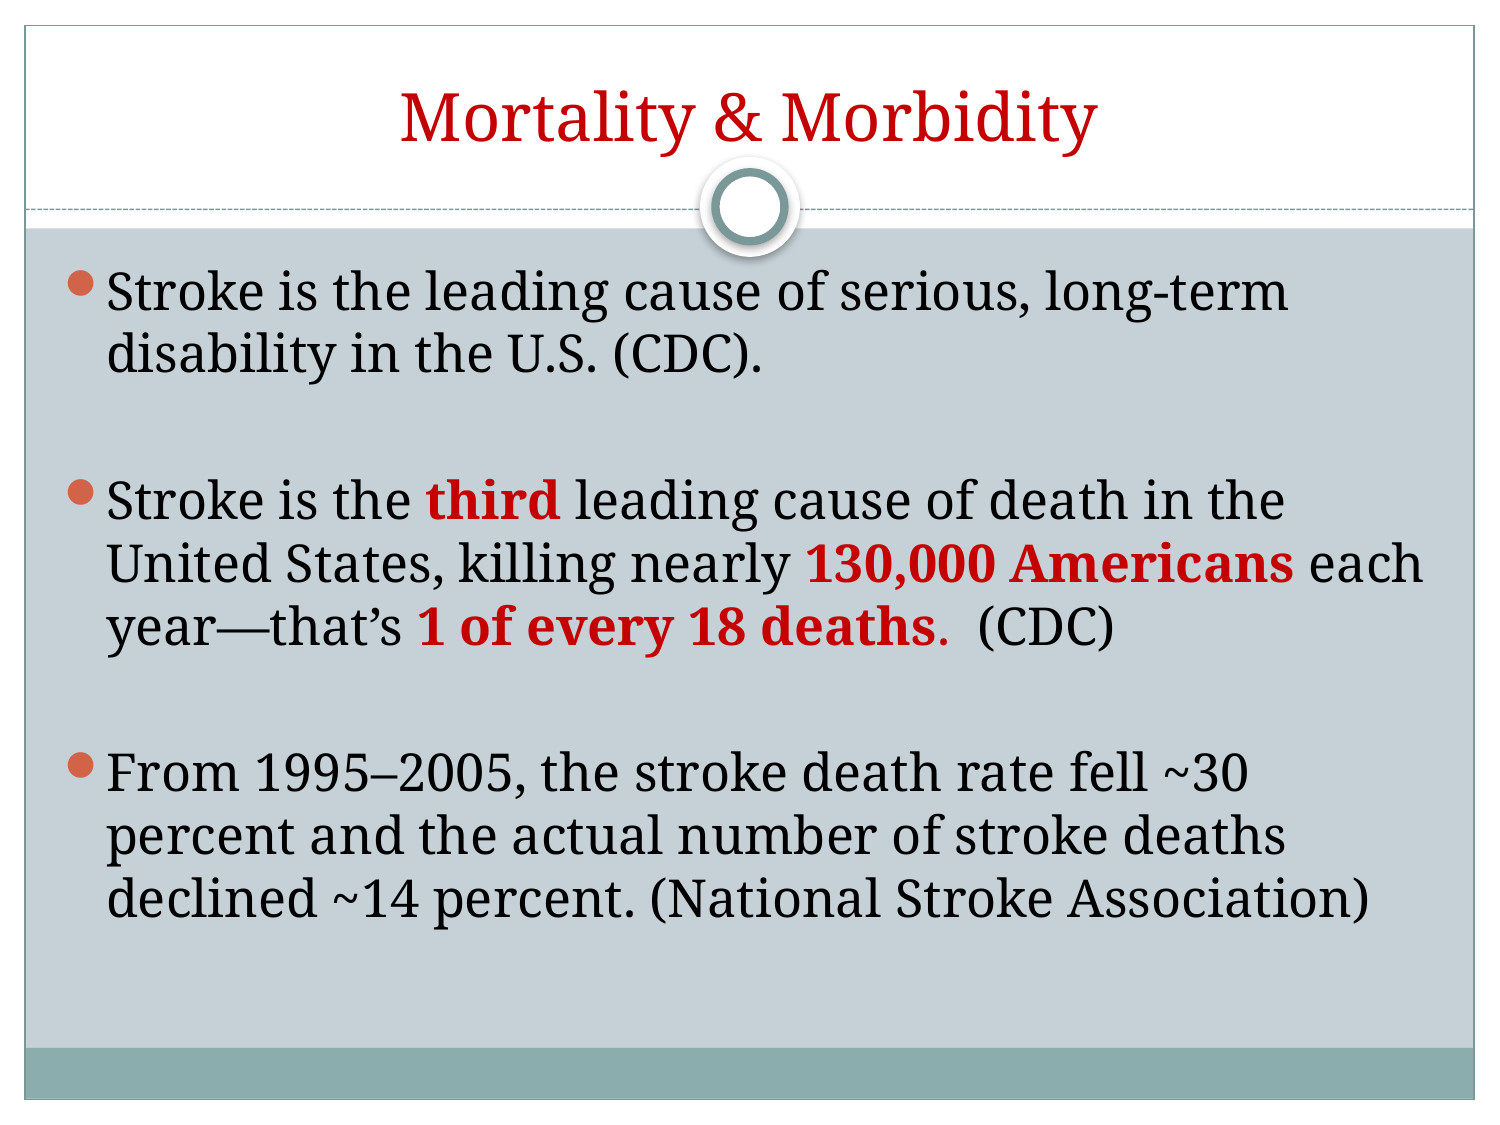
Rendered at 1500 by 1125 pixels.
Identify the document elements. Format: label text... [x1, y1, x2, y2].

list Stroke is the leading cause of serious, long-term disability in the U.S. (CDC). Stroke is the third leading cause of death in the United States, killing nearly 130,000 Americans each year—that’s 1 of every 18 deaths. (CDC) From 1995–2005, the stroke death rate fell ~30 percent and the actual number of stroke deaths declined ~14 percent. (National Stroke Association) [49, 250, 1445, 1001]
title Mortality & Morbidity [49, 37, 1450, 162]
